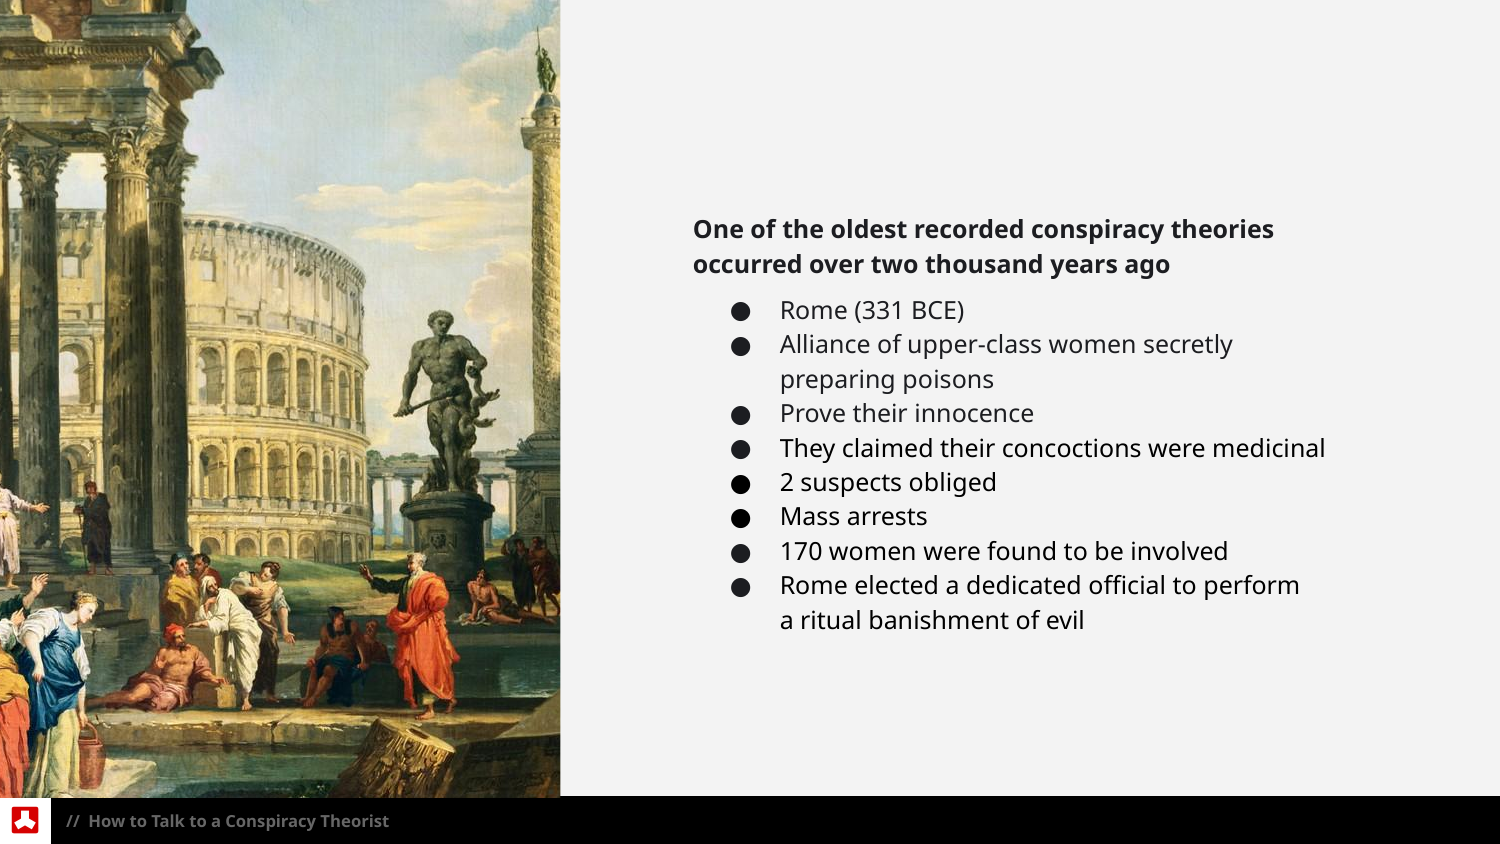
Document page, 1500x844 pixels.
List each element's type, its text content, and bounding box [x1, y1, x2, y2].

text_box Rome (331 BCE) Alliance of upper-class women secretly preparing poisons Prove their innocence They claimed their concoctions were medicinal 2 suspects obliged Mass arrests 170 women were found to be involved Rome elected a dedicated official to perform a ritual banishment of evil [689, 274, 1347, 650]
text_box One of the oldest recorded conspiracy theories occurred over two thousand years ago [677, 194, 1391, 273]
picture [0, 0, 561, 798]
picture [10, 805, 40, 835]
